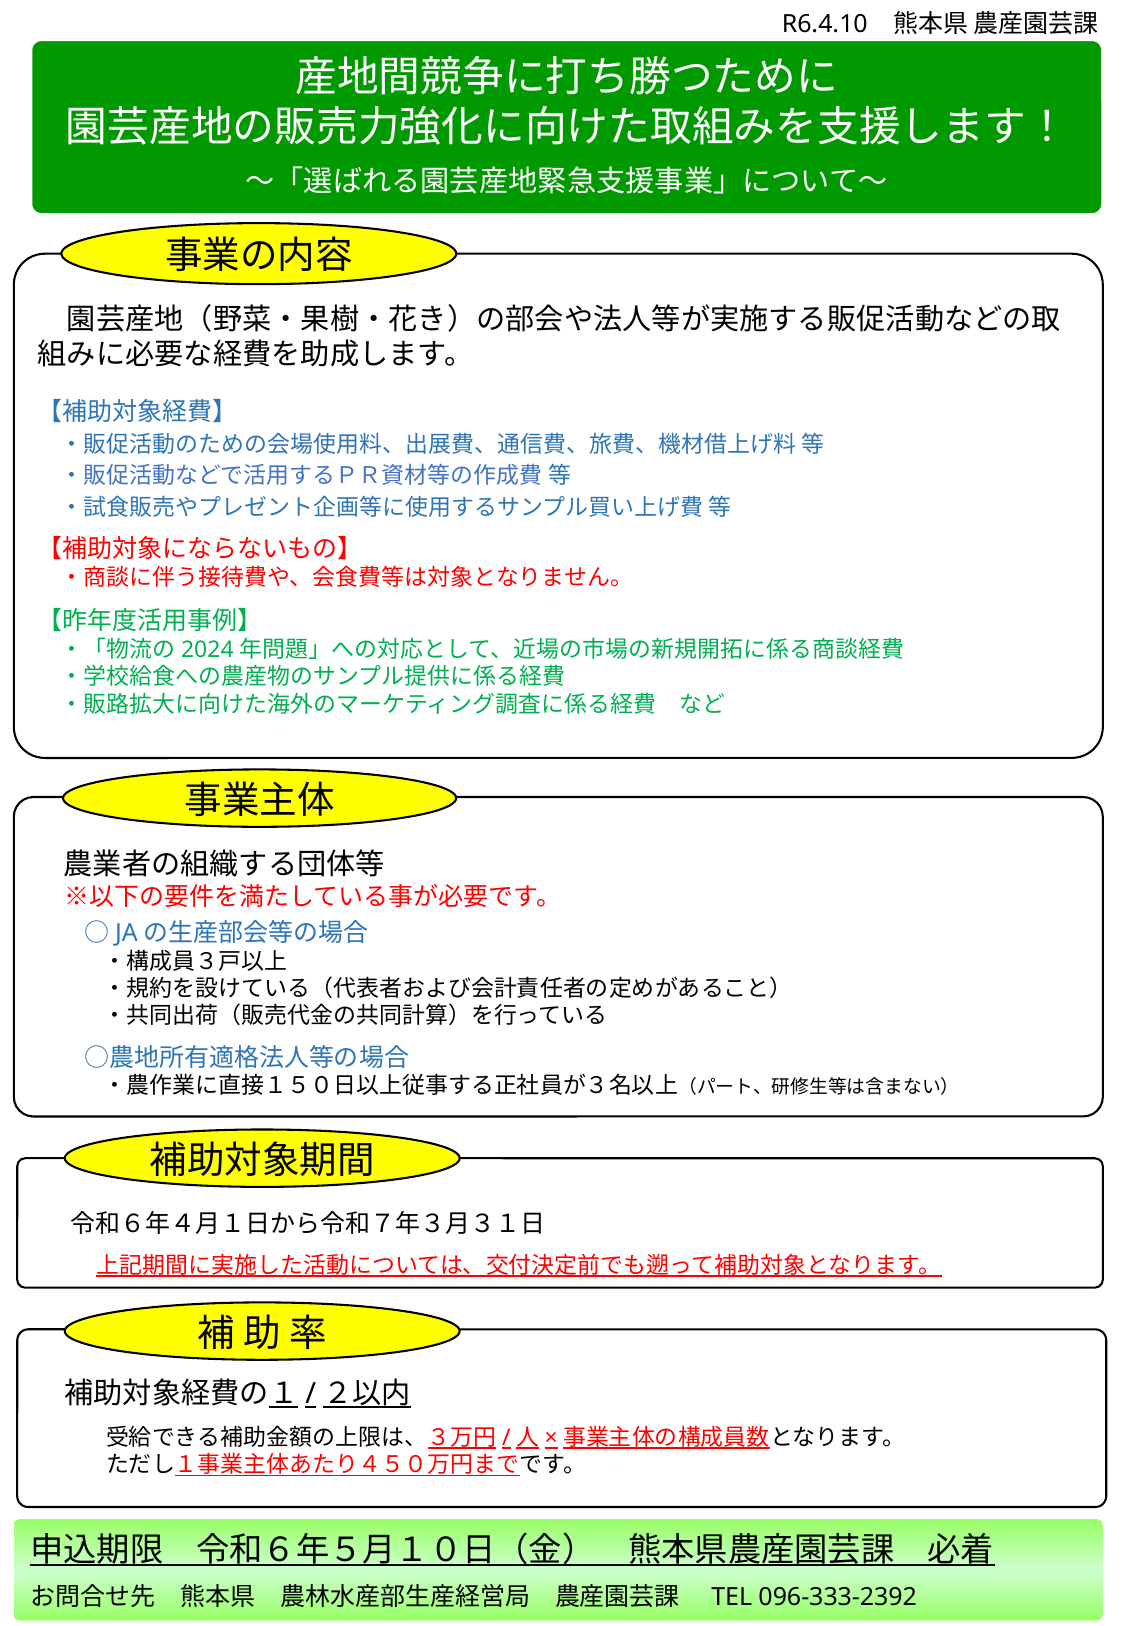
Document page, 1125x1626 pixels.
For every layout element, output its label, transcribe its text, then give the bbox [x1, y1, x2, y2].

text_box 農業者の組織する団体等 ※以下の要件を満たしている事が必要です。 ○JAの生産部会等の場合 ・構成員３戸以上 ・規約を設けている（代表者および会計責任者の定めがあること） ・共同出荷（販売代金の共同計算）を行っている ○農地所有適格法人等の場合 ・農作業に直接１５０日以上従事する正社員が３名以上（パート、研修生等は含まない） [12, 795, 1104, 1118]
text_box 事業の内容 [60, 222, 458, 286]
text_box 令和６年４月１日から令和７年３月３１日 上記期間に実施した活動については、交付決定前でも遡って補助対象となります。 [16, 1157, 1104, 1289]
text_box R6.4.10 熊本県 農産園芸課 [767, 0, 1125, 46]
text_box 事業主体 [61, 768, 458, 828]
text_box 園芸産地（野菜・果樹・花き）の部会や法人等が実施する販促活動などの取組みに必要な経費を助成します。 【補助対象経費】 ・販促活動のための会場使用料、出展費、通信費、旅費、機材借上げ料 等 ・販促活動などで活用するＰＲ資材等の作成費 等 ・試食販売やプレゼント企画等に使用するサンプル買い上げ費 等 【補助対象にならないもの】 ・商談に伴う接待費や、会食費等は対象となりません。 【昨年度活用事例】 ・「物流の2024年問題」への対応として、近場の市場の新規開拓に係る商談経費 ・学校給食への農産物のサンプル提供に係る経費 ・販路拡大に向けた海外のマーケティング調査に係る経費 など [12, 252, 1104, 760]
text_box 補助対象経費の１/２以内 受給できる補助金額の上限は、３万円/人×事業主体の構成員数となります。 ただし１事業主体あたり４５０万円までです。 [16, 1328, 1108, 1509]
text_box 申込期限 令和６年５月１０日（金） 熊本県農産園芸課 必着 お問合せ先 熊本県 農林水産部生産経営局 農産園芸課 TEL 096-333-2392 [13, 1518, 1104, 1622]
text_box 産地間競争に打ち勝つために 園芸産地の販売力強化に向けた取組みを支援します！ ～「選ばれる園芸産地緊急支援事業」について～ [29, 37, 1105, 217]
text_box 補 助 率 [63, 1301, 461, 1361]
text_box 補助対象期間 [63, 1128, 461, 1188]
